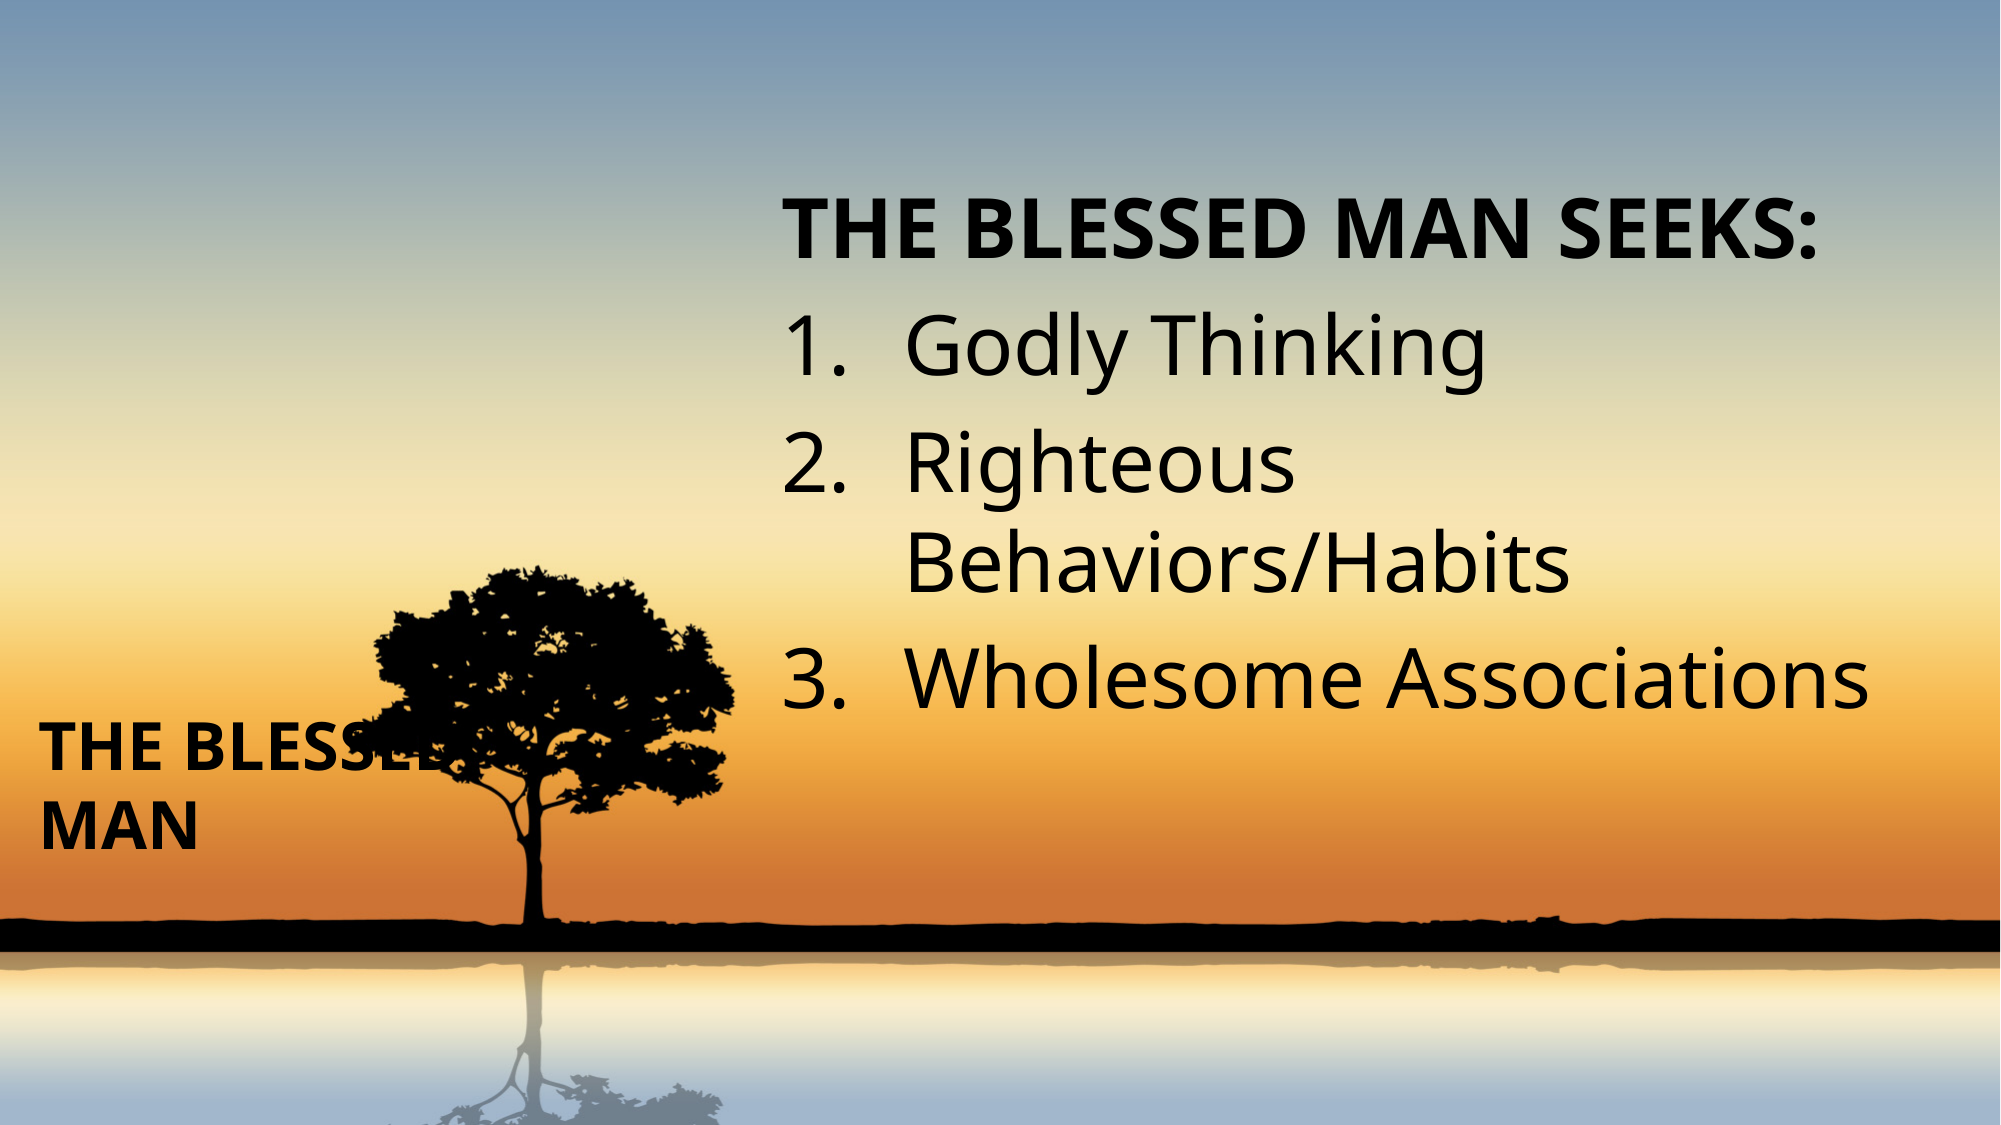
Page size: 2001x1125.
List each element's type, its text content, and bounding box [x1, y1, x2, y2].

list THE BLESSED MAN SEEKS: Godly Thinking Righteous Behaviors/Habits Wholesome Associations [766, 51, 2000, 904]
picture [0, 0, 2001, 1125]
title THE BLESSED MAN [23, 639, 486, 928]
